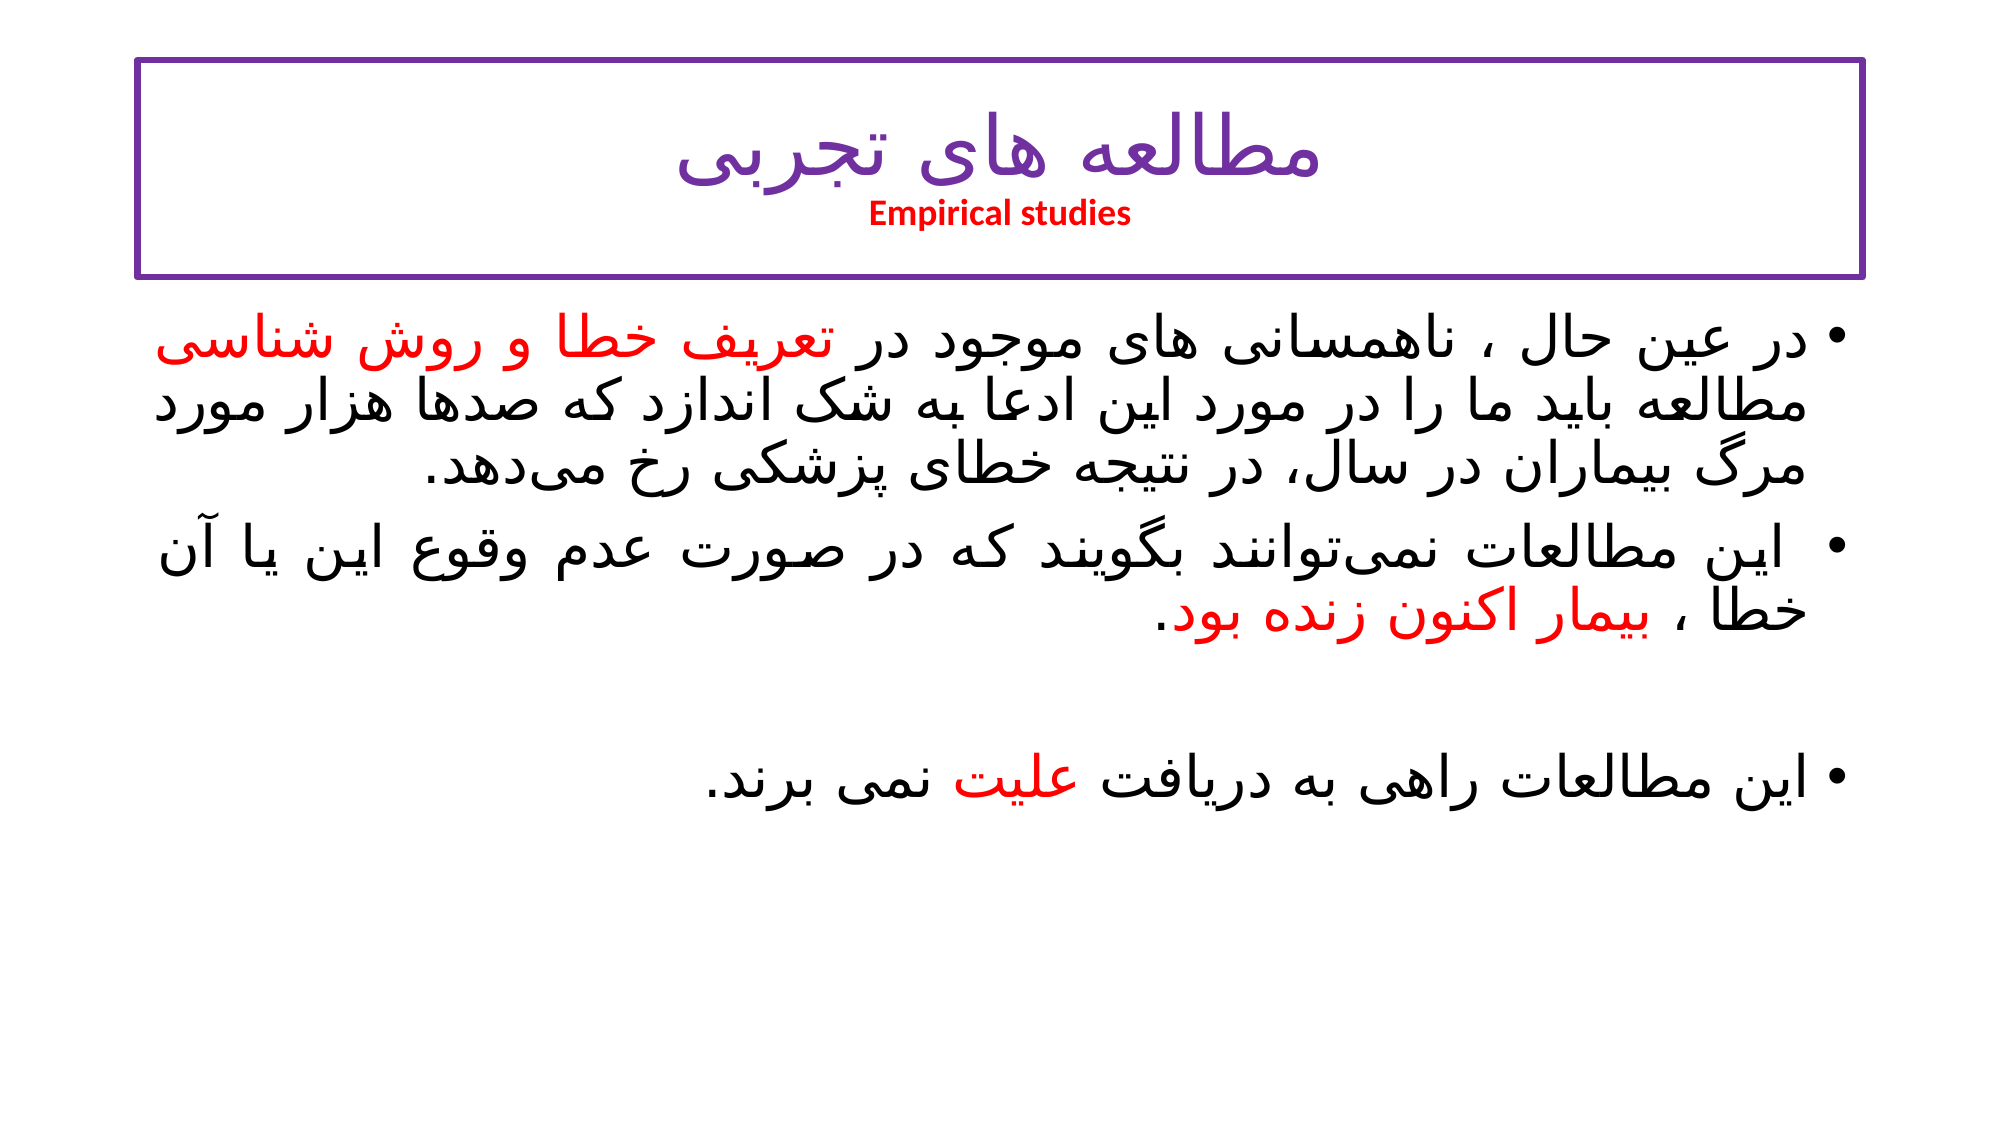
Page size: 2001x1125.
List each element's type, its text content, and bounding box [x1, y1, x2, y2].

list در عین حال ، ناهمسانی های موجود در تعریف خطا و روش شناسی مطالعه باید ما را در مورد این ادعا به شک اندازد که صدها هزار مورد مرگ بیماران در سال، در نتیجه خطای پزشکی رخ می‌دهد. این مطالعات نمی‌توانند بگویند که در صورت عدم وقوع این یا آن خطا ، بیمار اکنون زنده بود. این مطالعات راهی به دریافت علیت نمی برند. [137, 299, 1863, 1014]
title مطالعه های تجربی Empirical studies [134, 57, 1866, 280]
